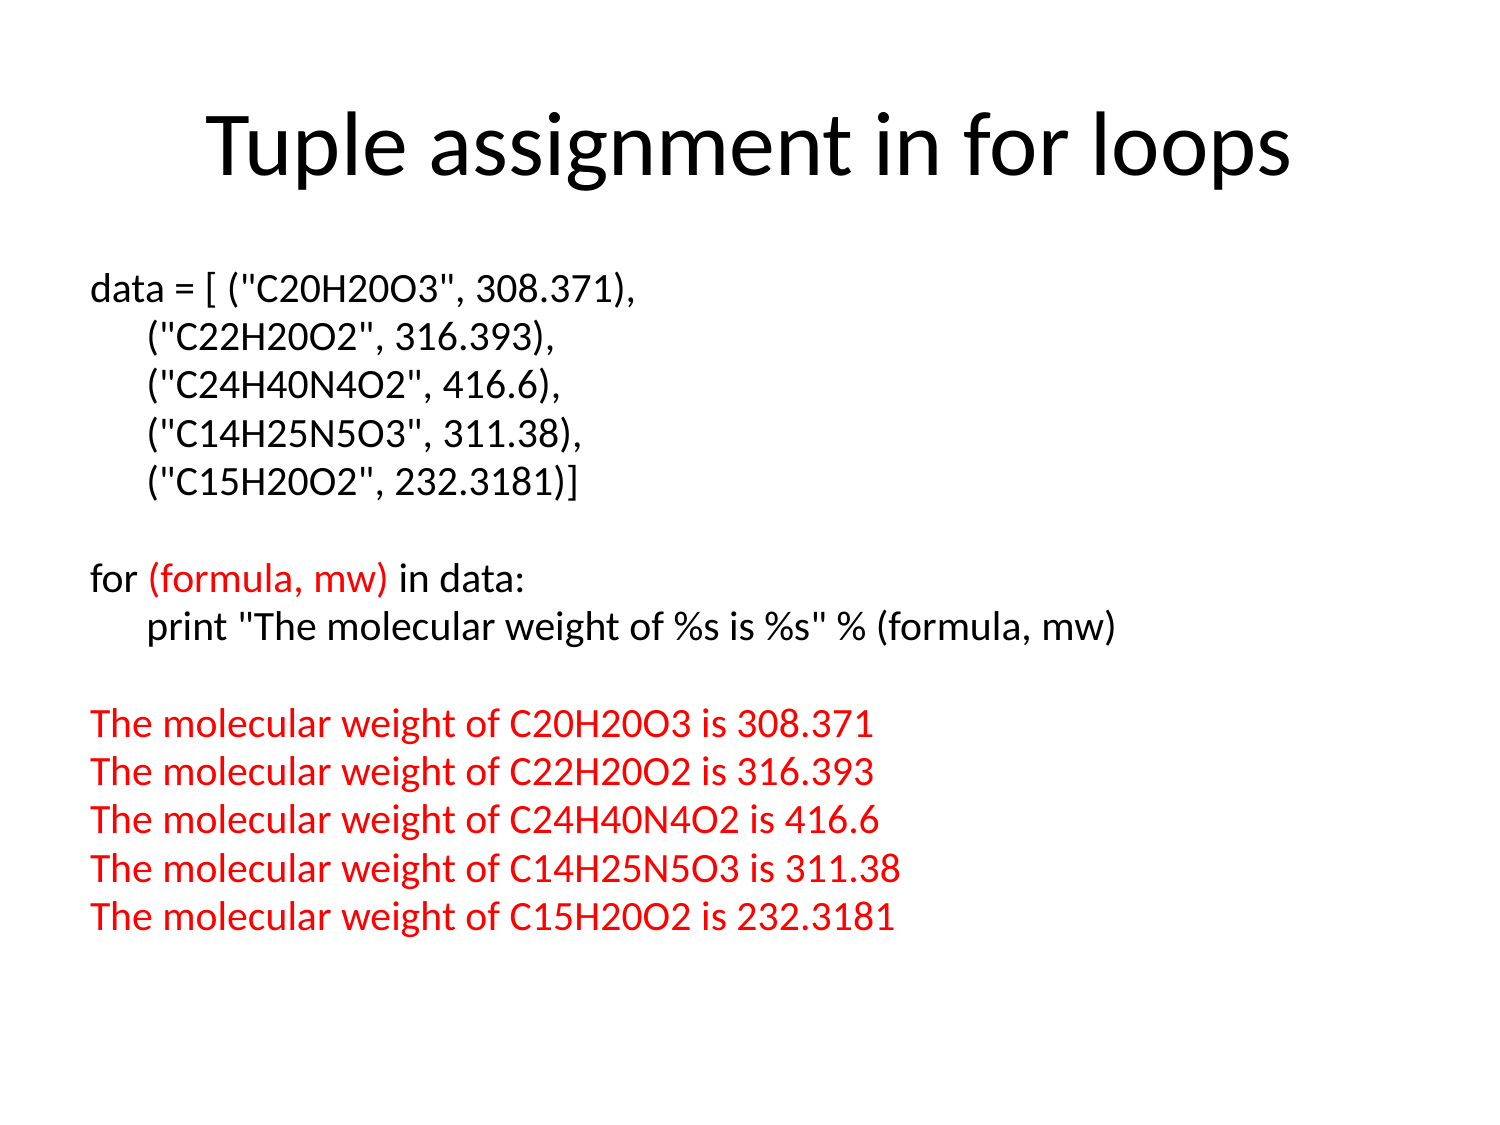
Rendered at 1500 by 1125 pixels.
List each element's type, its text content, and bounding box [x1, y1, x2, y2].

list data = [ ("C20H20O3", 308.371), ("C22H20O2", 316.393), ("C24H40N4O2", 416.6), ("C14H25N5O3", 311.38), ("C15H20O2", 232.3181)] for (formula, mw) in data: print "The molecular weight of %s is %s" % (formula, mw) The molecular weight of C20H20O3 is 308.371 The molecular weight of C22H20O2 is 316.393 The molecular weight of C24H40N4O2 is 416.6 The molecular weight of C14H25N5O3 is 311.38 The molecular weight of C15H20O2 is 232.3181 [75, 262, 1425, 1005]
title Tuple assignment in for loops [75, 45, 1425, 233]
